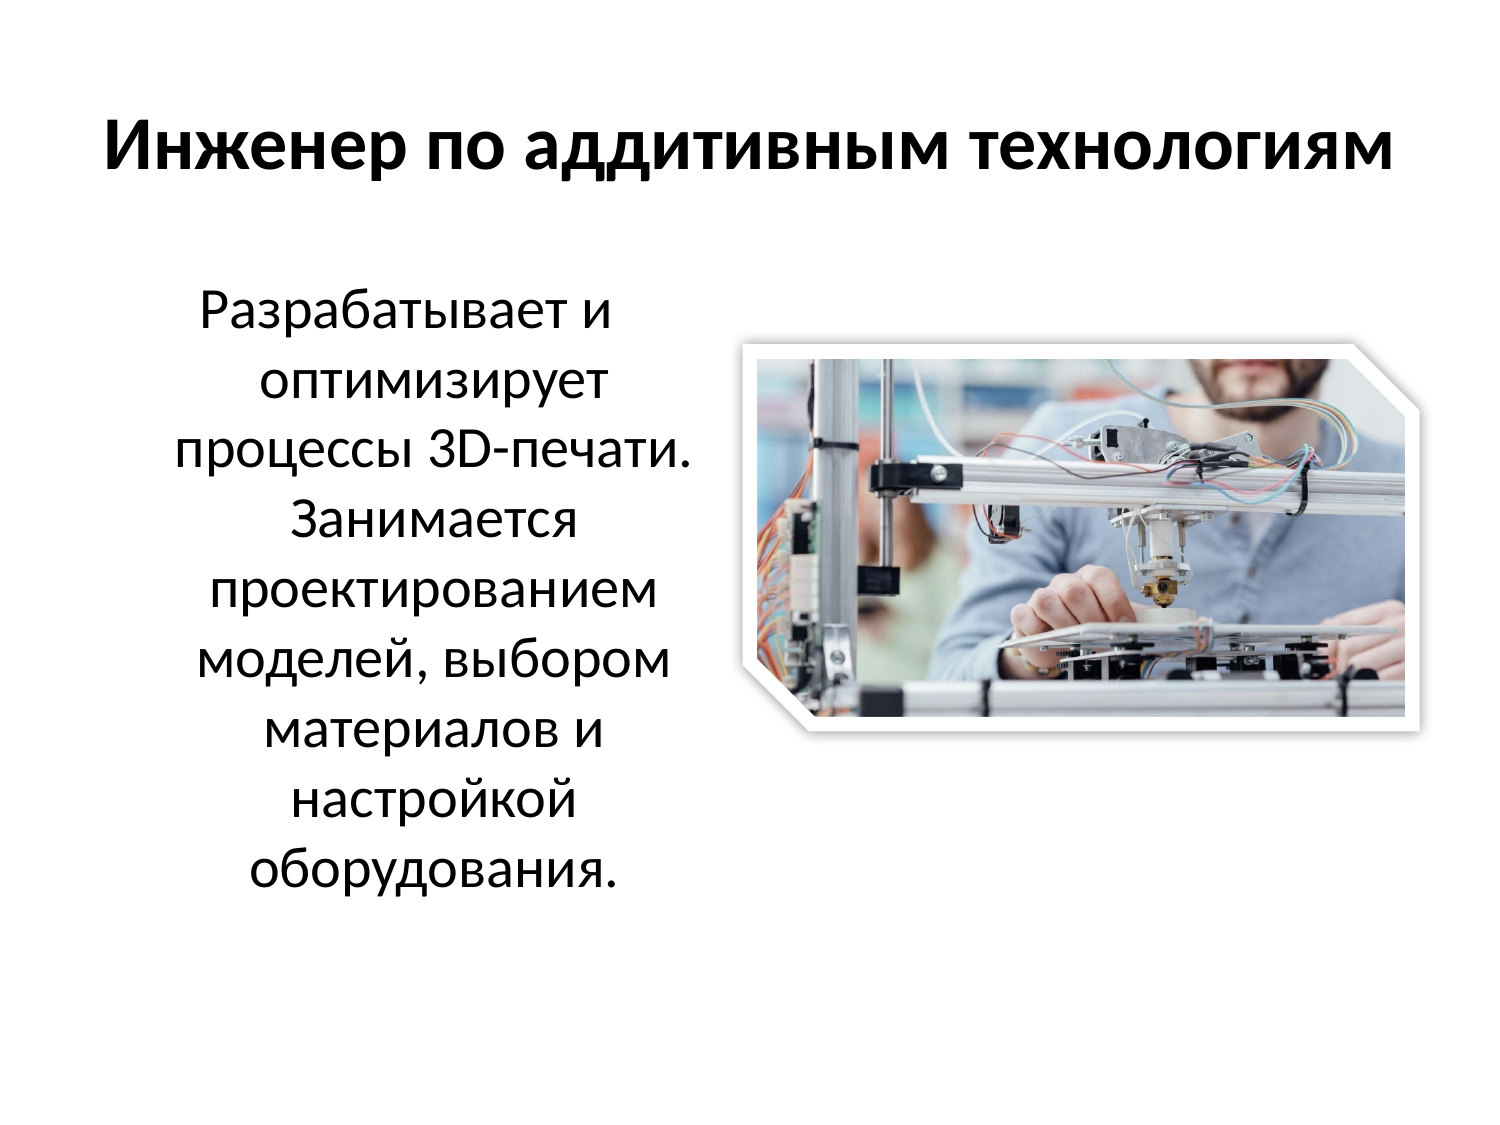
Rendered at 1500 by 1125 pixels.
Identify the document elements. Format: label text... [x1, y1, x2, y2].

list Разрабатывает и оптимизирует процессы 3D-печати. Занимается проектированием моделей, выбором материалов и настройкой оборудования. [75, 262, 738, 1005]
title Инженер по аддитивным технологиям [75, 45, 1425, 233]
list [749, 351, 1413, 725]
